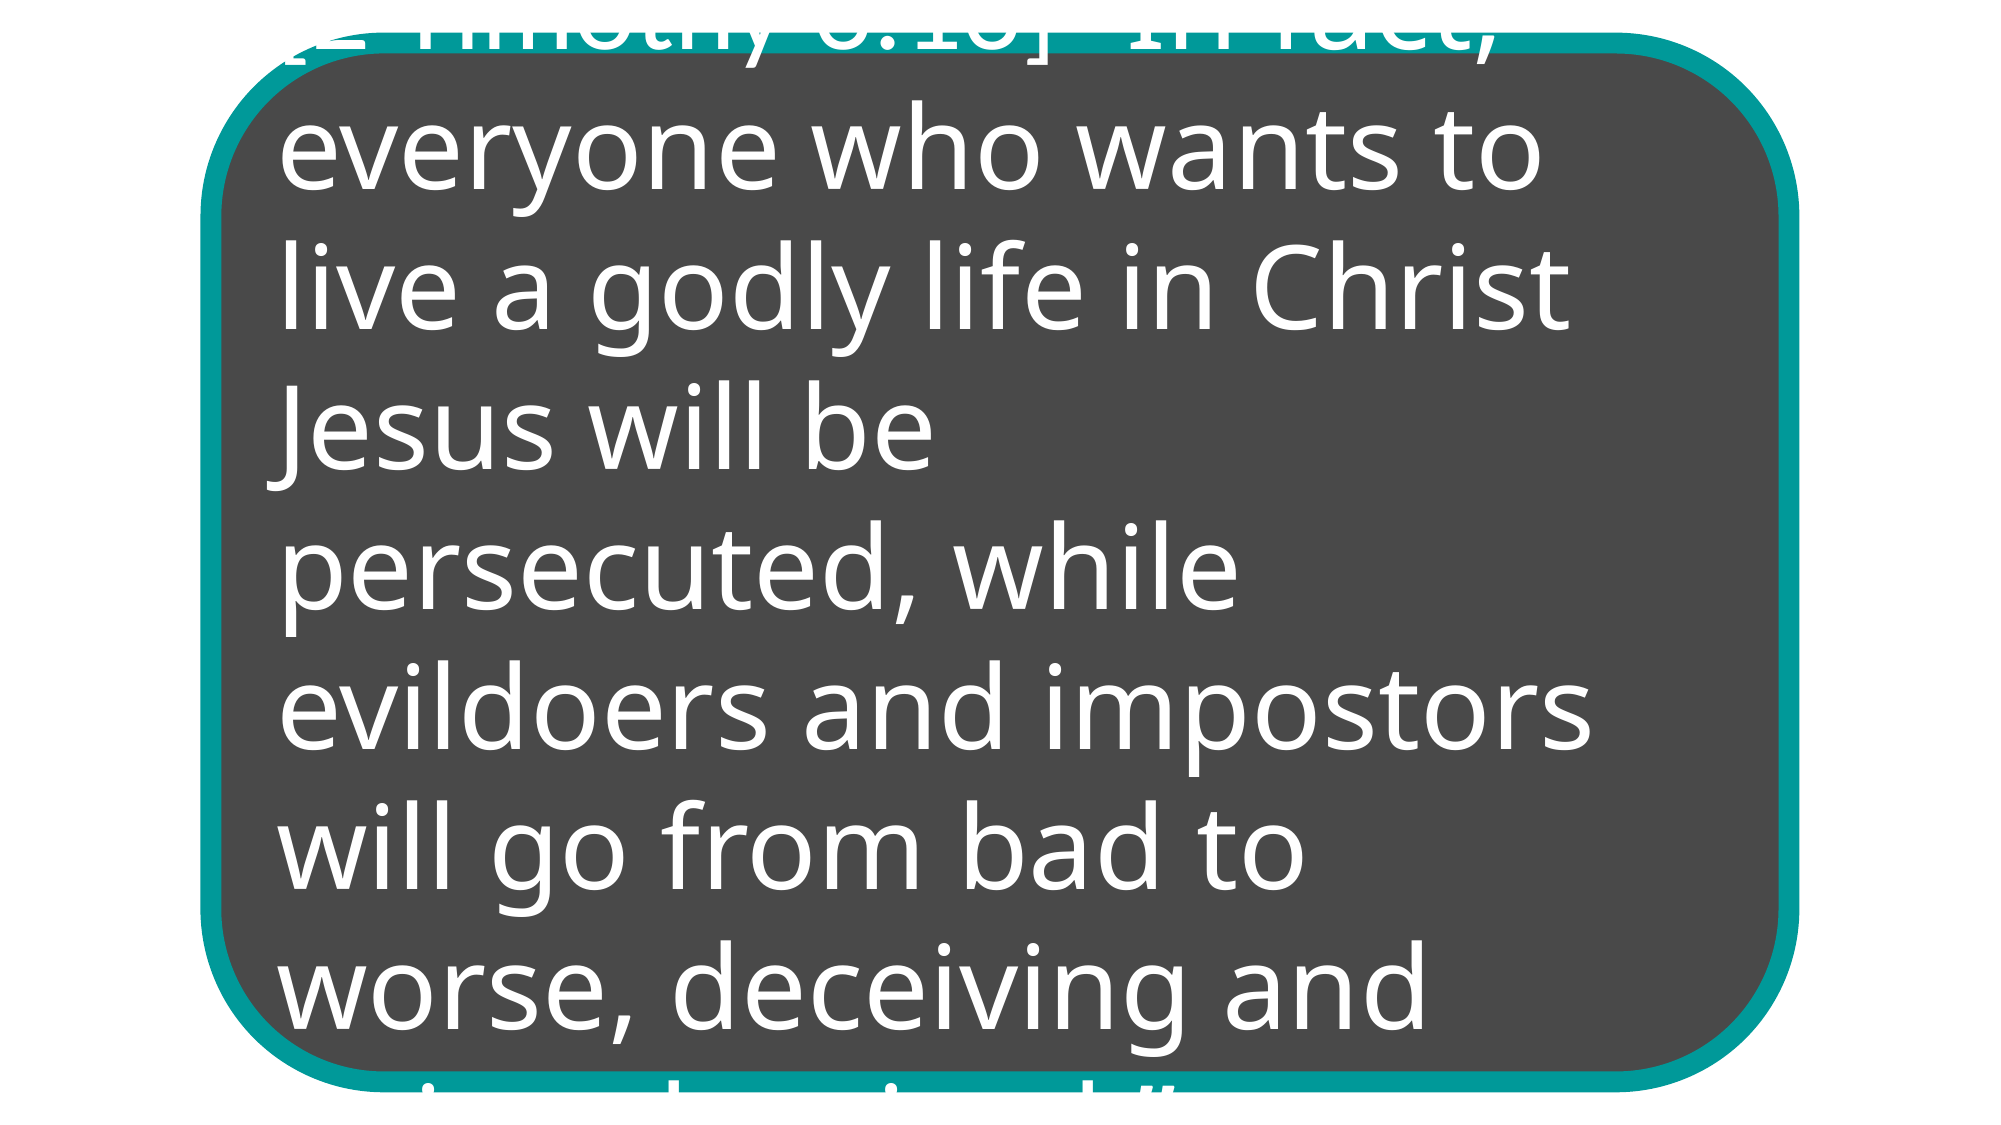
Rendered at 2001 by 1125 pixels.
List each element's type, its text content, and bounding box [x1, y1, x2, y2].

text_box [2 Timothy 3:13] “In fact, everyone who wants to live a godly life in Christ Jesus will be persecuted, while evildoers and impostors will go from bad to worse, deceiving and being deceived.” [210, 42, 1789, 1082]
